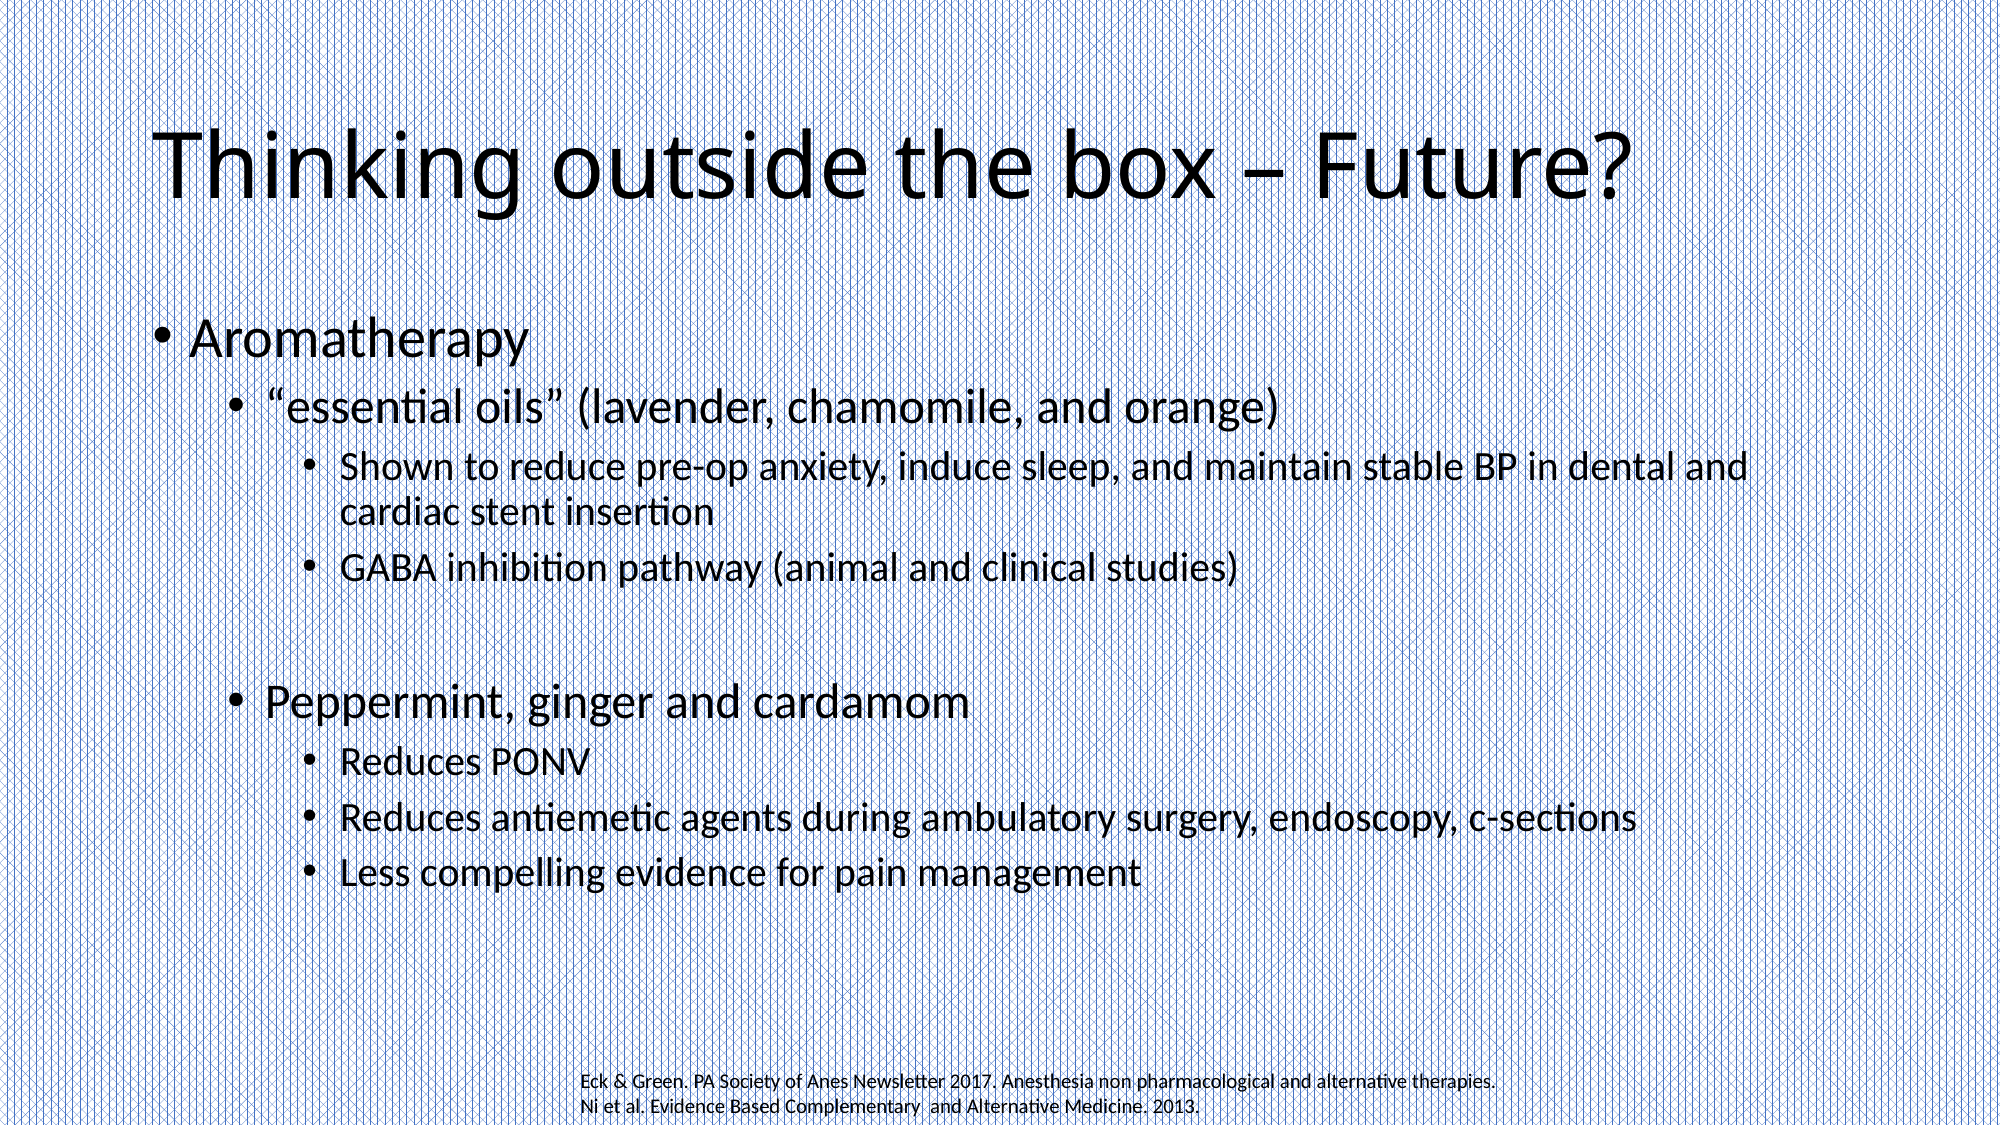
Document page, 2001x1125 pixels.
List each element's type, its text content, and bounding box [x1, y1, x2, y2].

text_box Eck & Green. PA Society of Anes Newsletter 2017. Anesthesia non pharmacological and alternative therapies. Ni et al. Evidence Based Complementary and Alternative Medicine. 2013. [565, 1060, 1512, 1125]
list Aromatherapy “essential oils” (lavender, chamomile, and orange) Shown to reduce pre-op anxiety, induce sleep, and maintain stable BP in dental and cardiac stent insertion GABA inhibition pathway (animal and clinical studies) Peppermint, ginger and cardamom Reduces PONV Reduces antiemetic agents during ambulatory surgery, endoscopy, c-sections Less compelling evidence for pain management [137, 299, 1863, 1014]
title Thinking outside the box – Future? [137, 59, 1863, 278]
